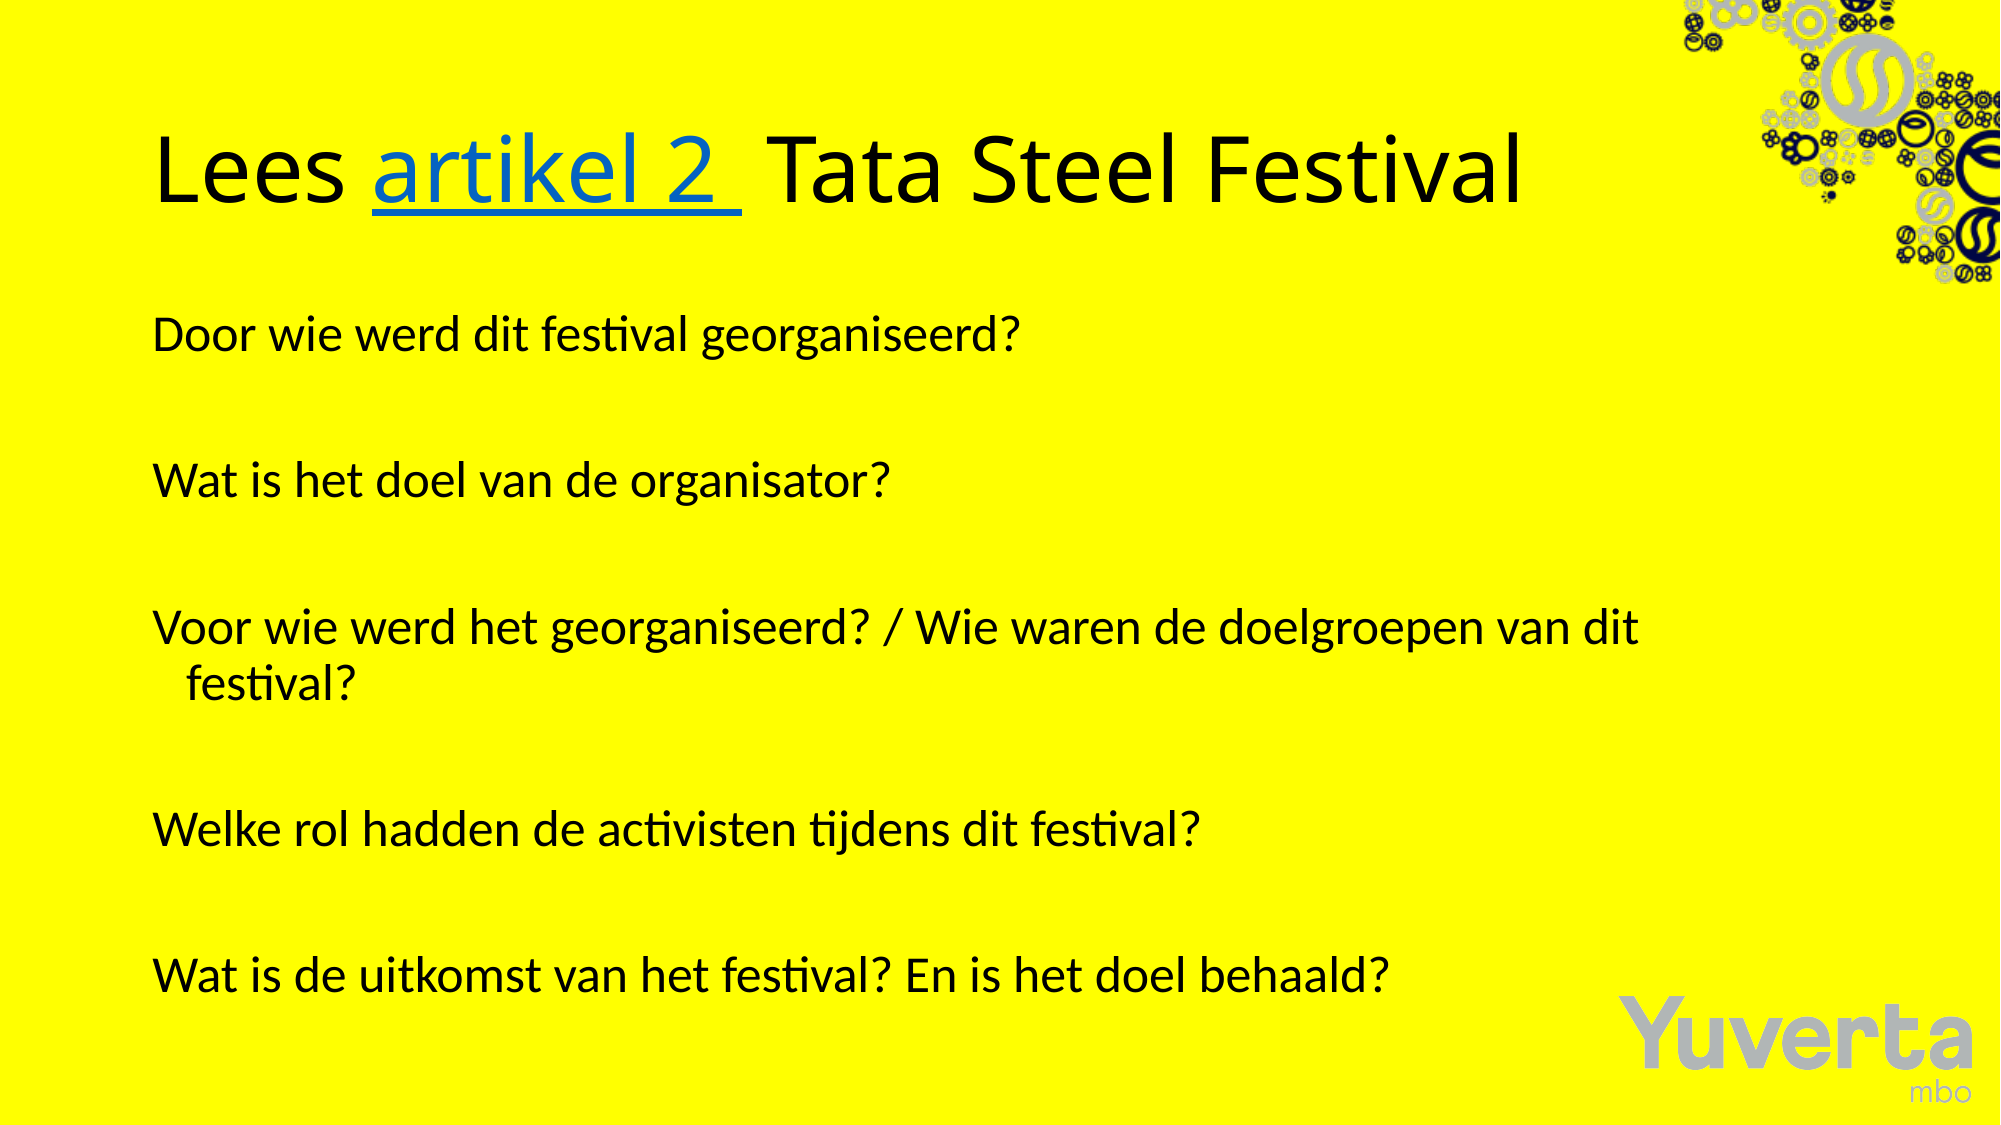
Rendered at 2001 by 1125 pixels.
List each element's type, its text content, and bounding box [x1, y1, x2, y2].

list Door wie werd dit festival georganiseerd? Wat is het doel van de organisator? Voor wie werd het georganiseerd? / Wie waren de doelgroepen van dit festival? Welke rol hadden de activisten tijdens dit festival? Wat is de uitkomst van het festival? En is het doel behaald? [137, 299, 1834, 1014]
picture [0, 0, 2000, 1125]
title Lees artikel 2 Tata Steel Festival [137, 59, 1863, 278]
